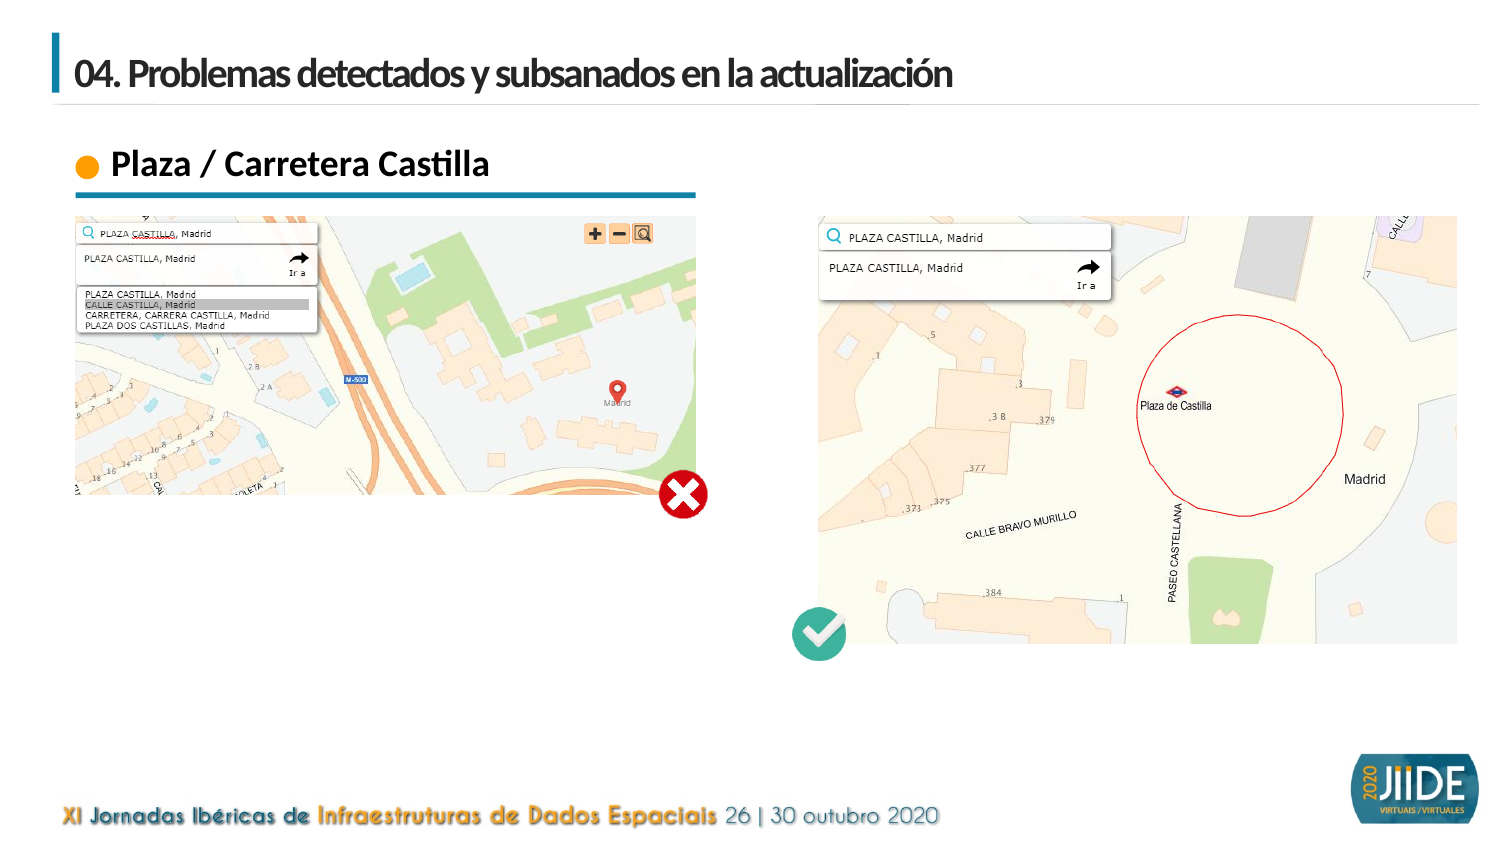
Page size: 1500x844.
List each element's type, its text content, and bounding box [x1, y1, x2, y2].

text_box Plaza / Carretera Castilla [95, 138, 552, 186]
text_box [75, 192, 696, 199]
picture [0, 0, 1500, 844]
text_box [51, 32, 59, 93]
text_box [75, 155, 100, 180]
text_box 04. Problemas detectados y subsanados en la actualización [59, 20, 995, 103]
